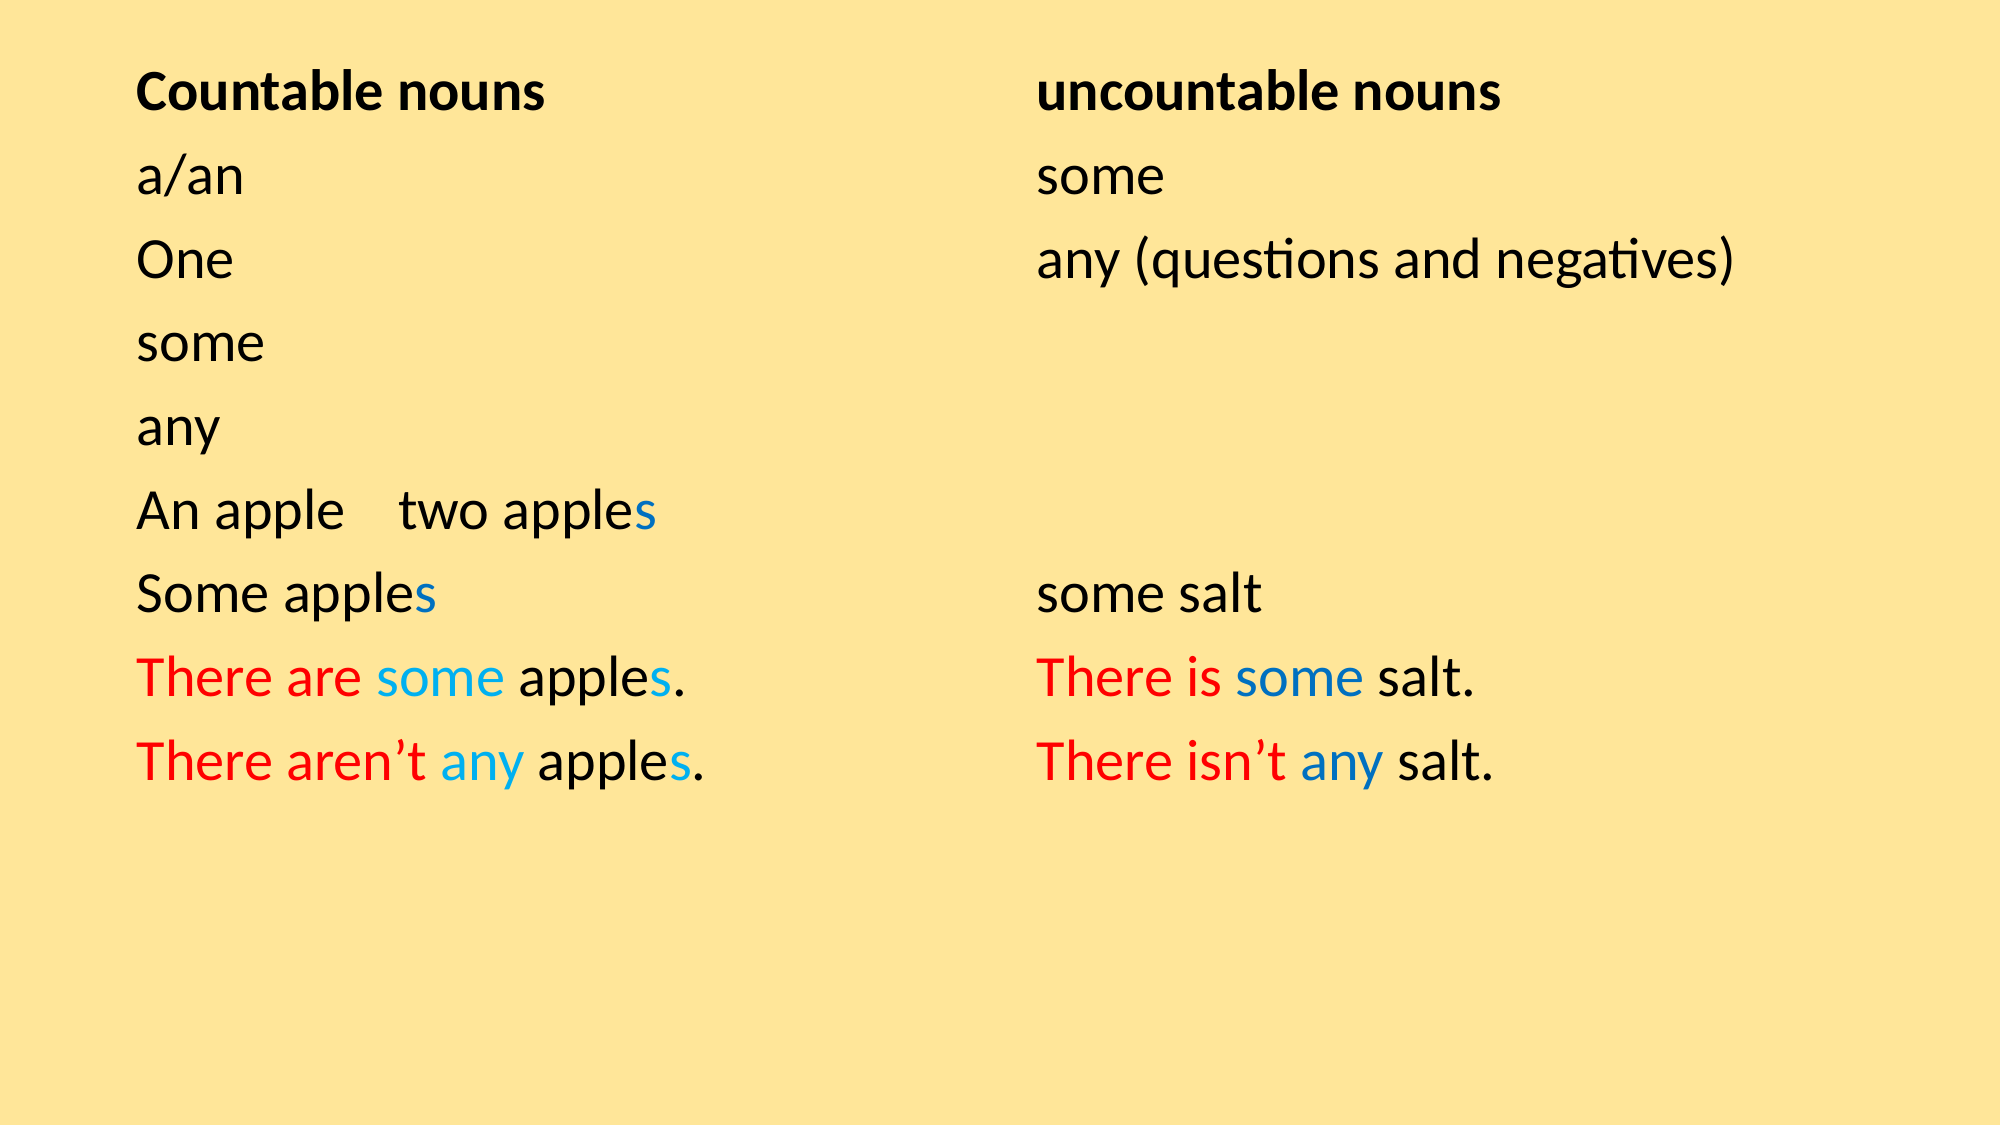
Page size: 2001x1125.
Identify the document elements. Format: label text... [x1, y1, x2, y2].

list Countable nouns uncountable nouns a/an some One any (questions and negatives) some any An apple two apples Some apples some salt There are some apples. There is some salt. There aren’t any apples. There isn’t any salt. [121, 53, 1847, 1006]
